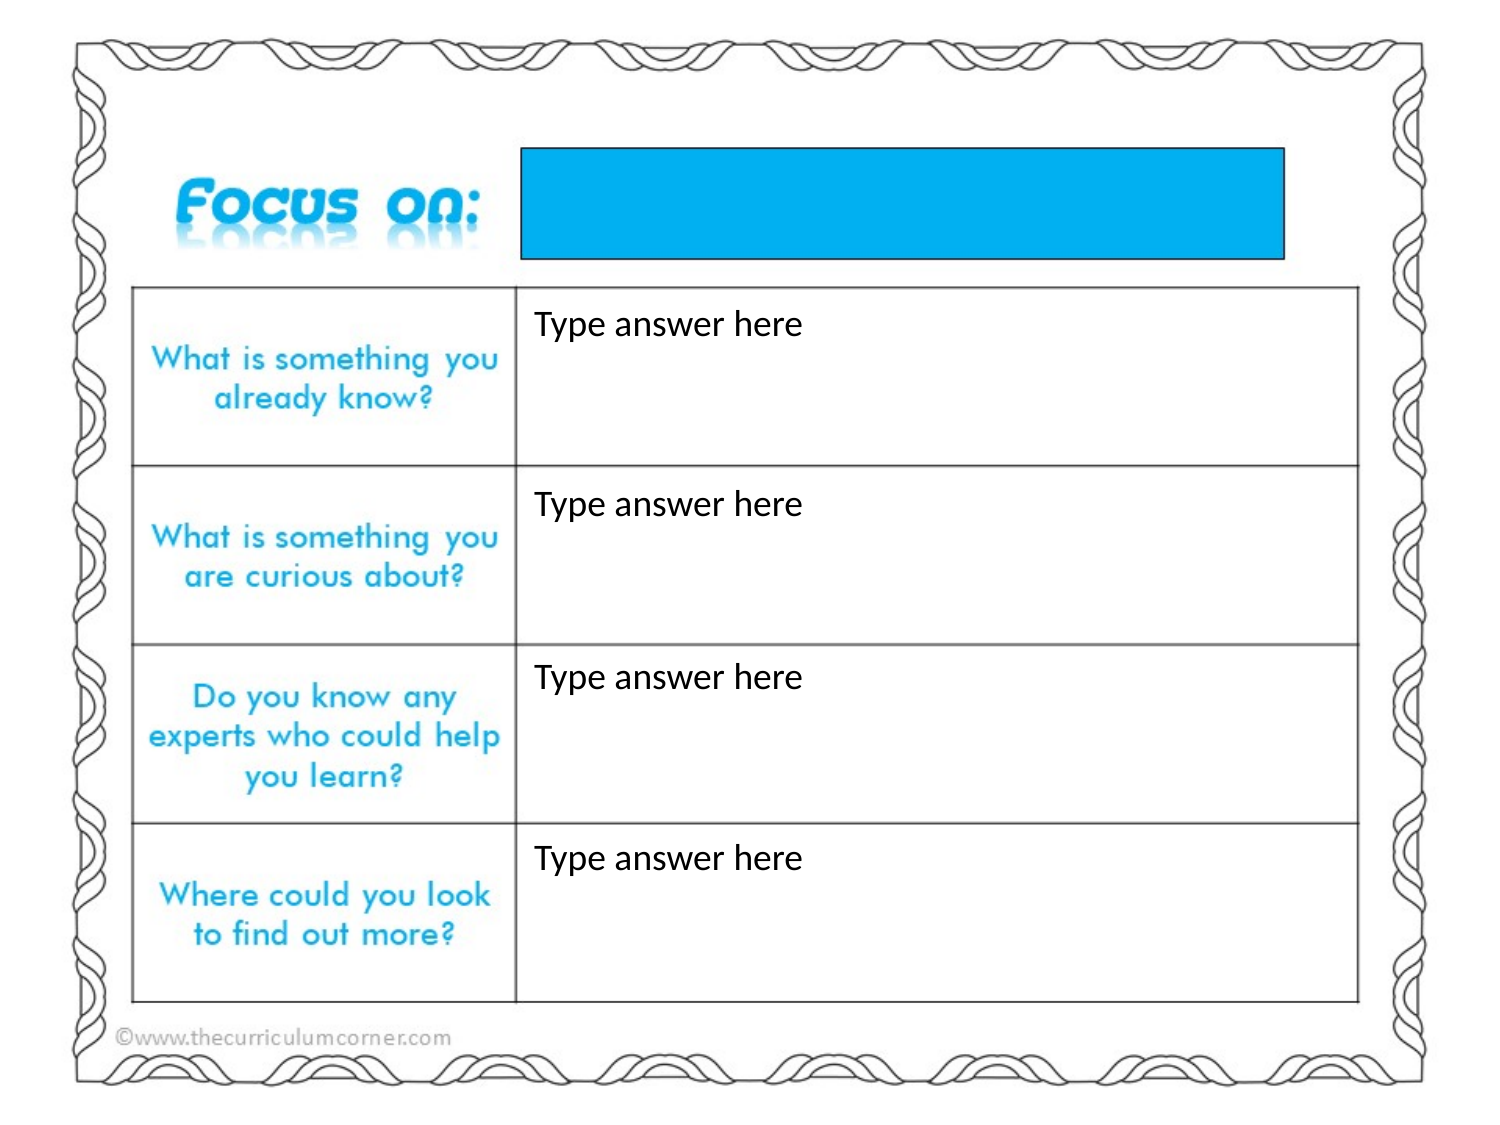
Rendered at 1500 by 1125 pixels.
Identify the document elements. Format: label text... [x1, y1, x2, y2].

text_box Type answer here [519, 644, 1347, 705]
text_box Type answer here [519, 471, 1347, 532]
text_box Type answer here [519, 825, 1347, 885]
text_box Type answer here [519, 291, 1347, 352]
picture [0, 0, 1500, 1125]
